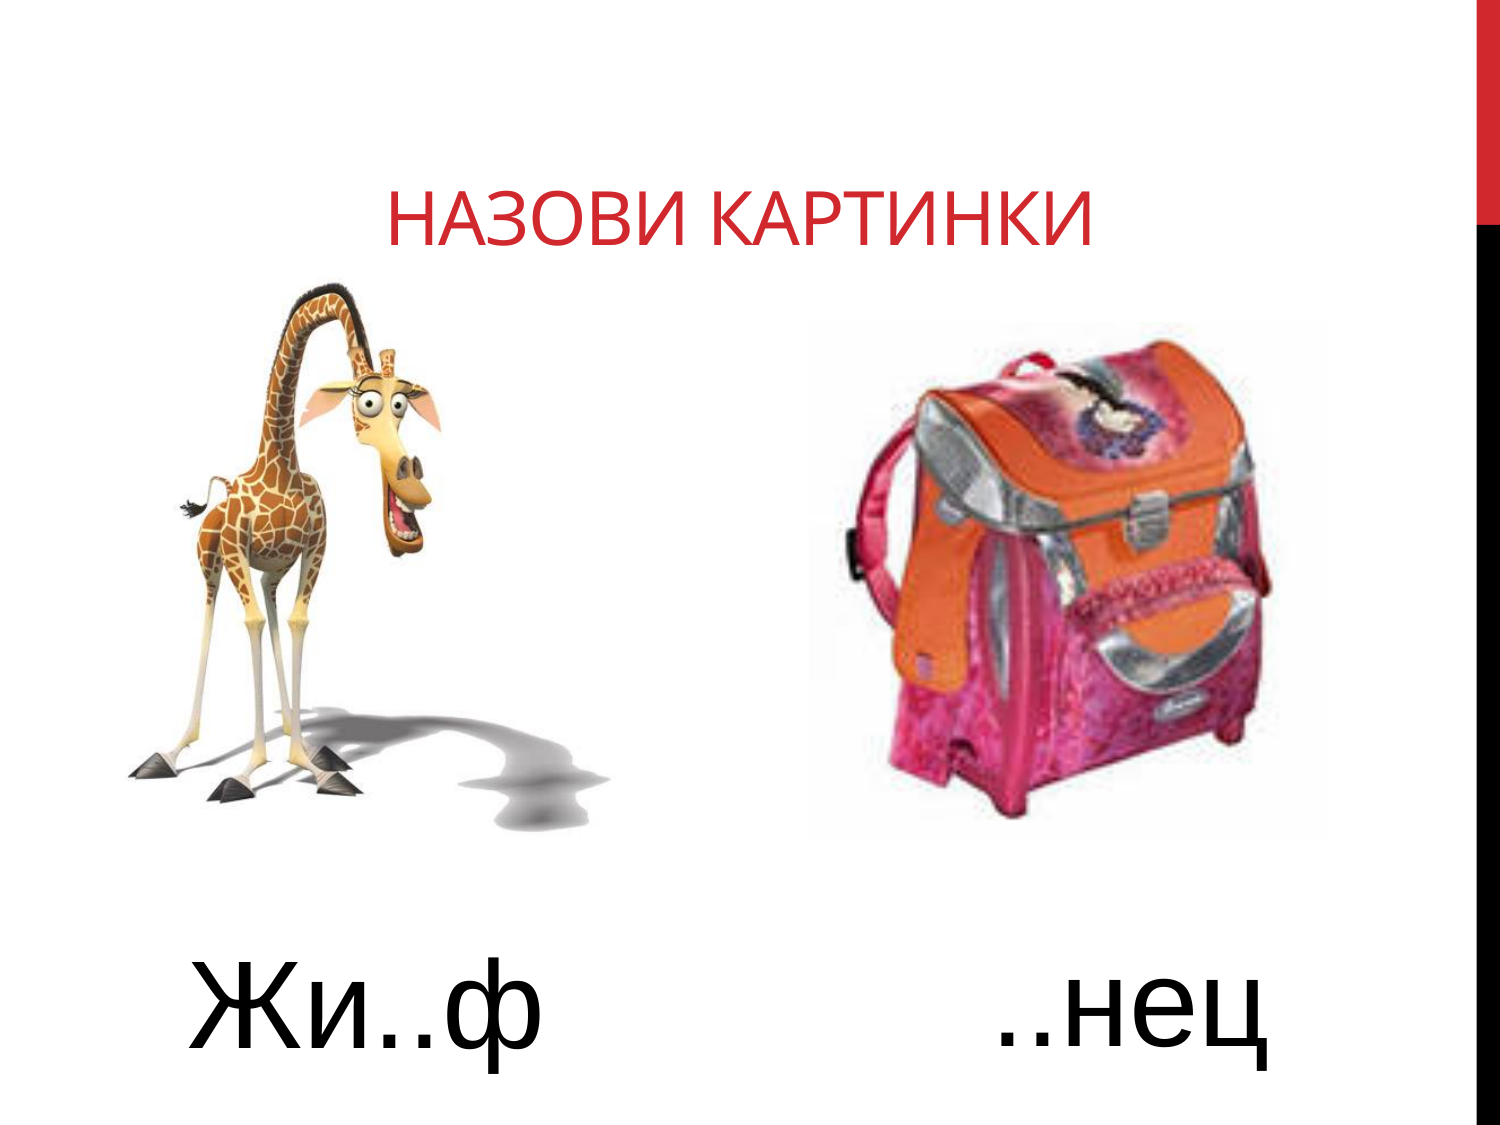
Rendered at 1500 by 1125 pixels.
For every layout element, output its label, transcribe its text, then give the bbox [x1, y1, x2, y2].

title Назови картинки [265, 42, 1216, 268]
picture [119, 276, 623, 842]
picture [808, 322, 1330, 842]
text_box Жи..ф [173, 916, 561, 1081]
text_box ..нец [976, 913, 1286, 1079]
